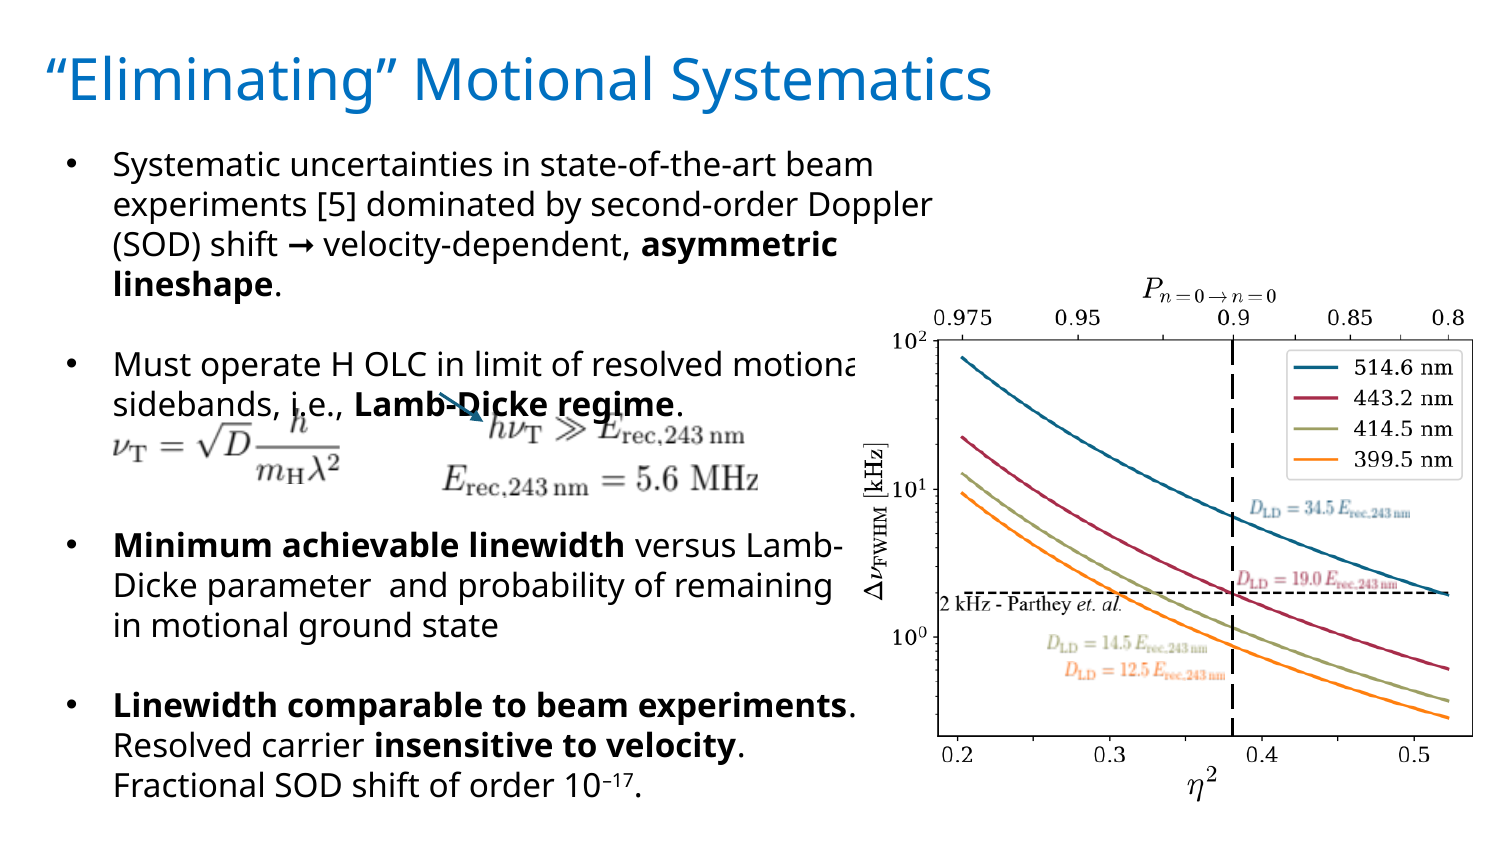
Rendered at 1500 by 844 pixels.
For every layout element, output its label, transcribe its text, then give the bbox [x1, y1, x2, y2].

text_box Systematic uncertainties in state-of-the-art beam experiments [5] dominated by second-order Doppler (SOD) shift ➞ velocity-dependent, asymmetric lineshape. Must operate H OLC in limit of resolved motional sidebands, i.e., Lamb-Dicke regime. [51, 135, 977, 430]
picture [854, 267, 1489, 810]
picture [111, 407, 341, 484]
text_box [439, 392, 484, 423]
picture [440, 463, 759, 499]
text_box “Eliminating” Motional Systematics [32, 35, 1331, 120]
picture [488, 411, 746, 447]
